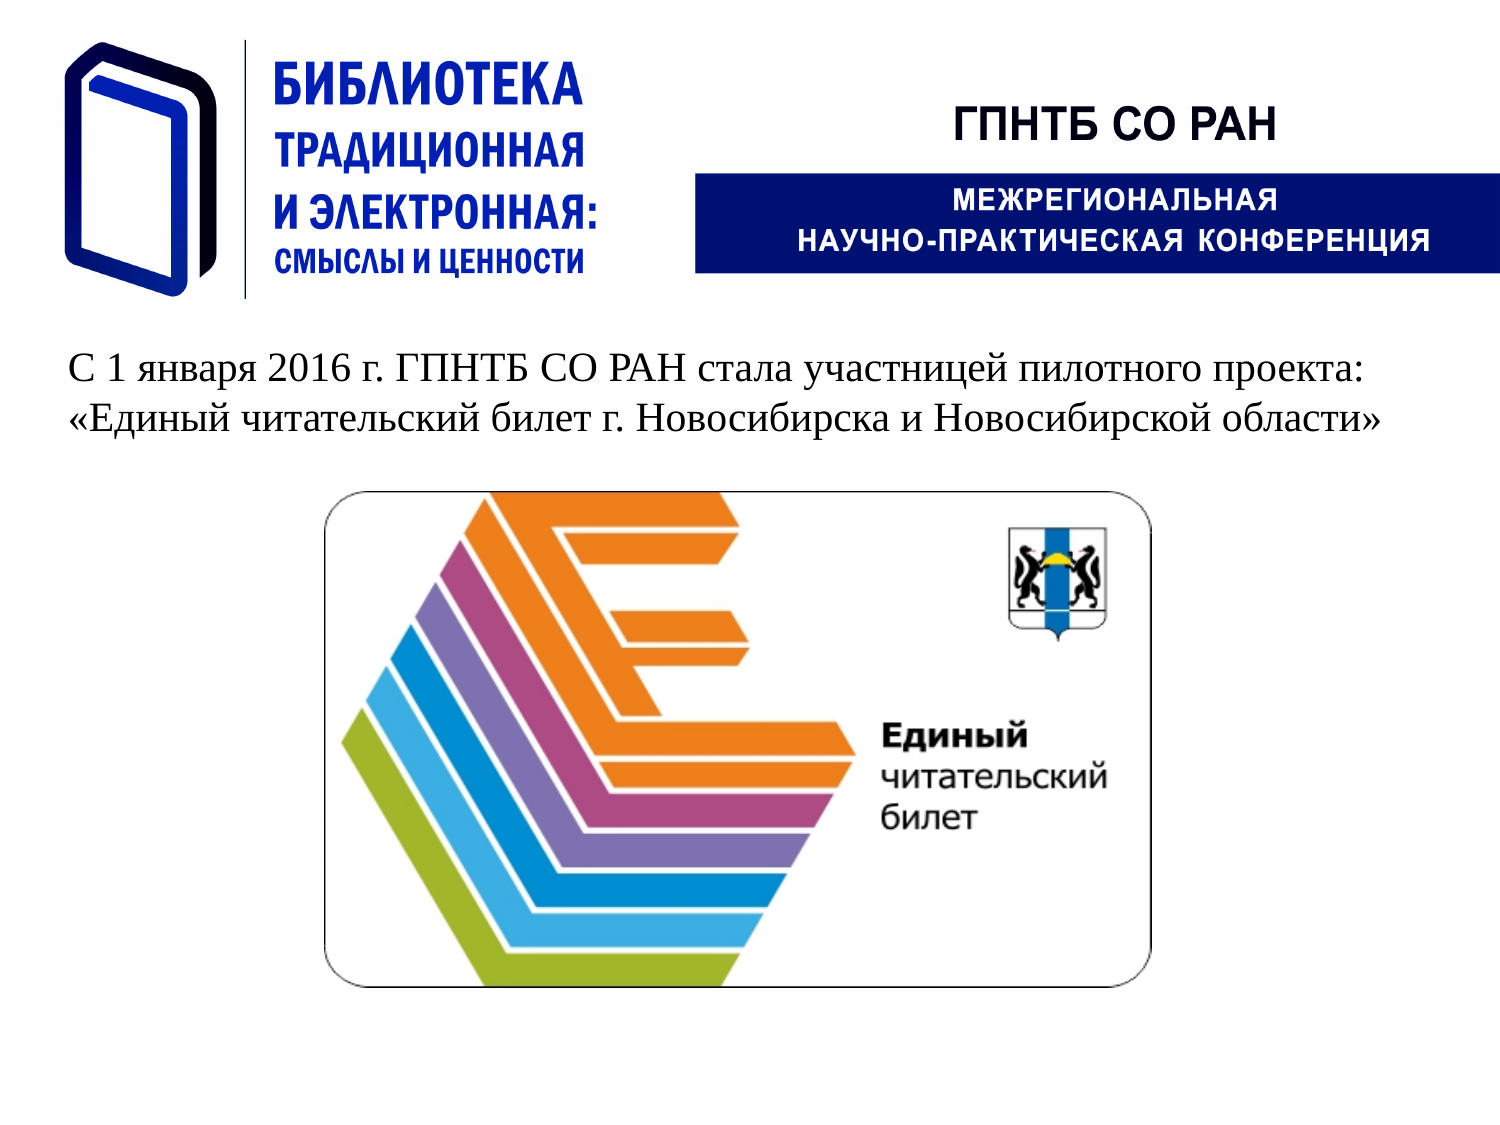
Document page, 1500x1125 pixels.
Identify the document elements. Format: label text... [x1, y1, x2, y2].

picture [0, 0, 1500, 1125]
text_box С 1 января 2016 г. ГПНТБ СО РАН стала участницей пилотного проекта: «Единый читательский билет г. Новосибирска и Новосибирской области» [53, 332, 1447, 448]
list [324, 491, 1152, 989]
